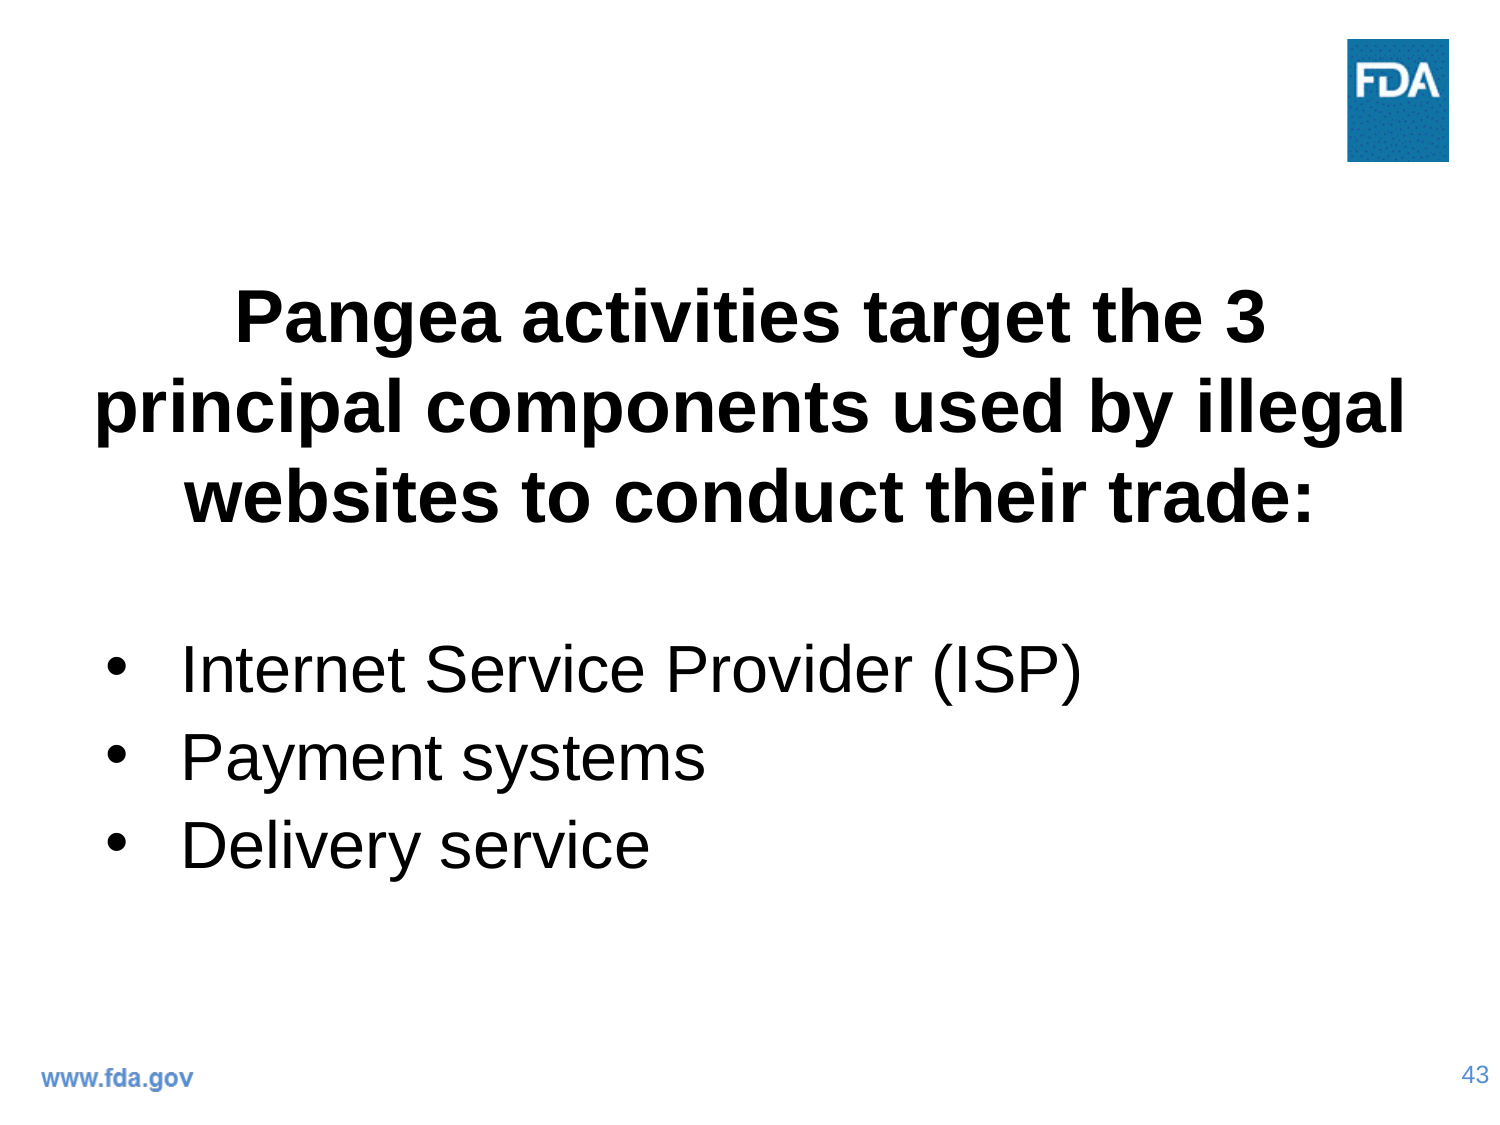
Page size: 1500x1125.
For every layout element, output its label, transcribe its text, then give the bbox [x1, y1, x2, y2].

picture [1347, 39, 1449, 162]
title Pangea activities target the 3 principal components used by illegal websites to conduct their trade: [53, 371, 1449, 524]
picture [26, 1054, 209, 1107]
list Internet Service Provider (ISP) Payment systems Delivery service [90, 610, 1487, 1125]
